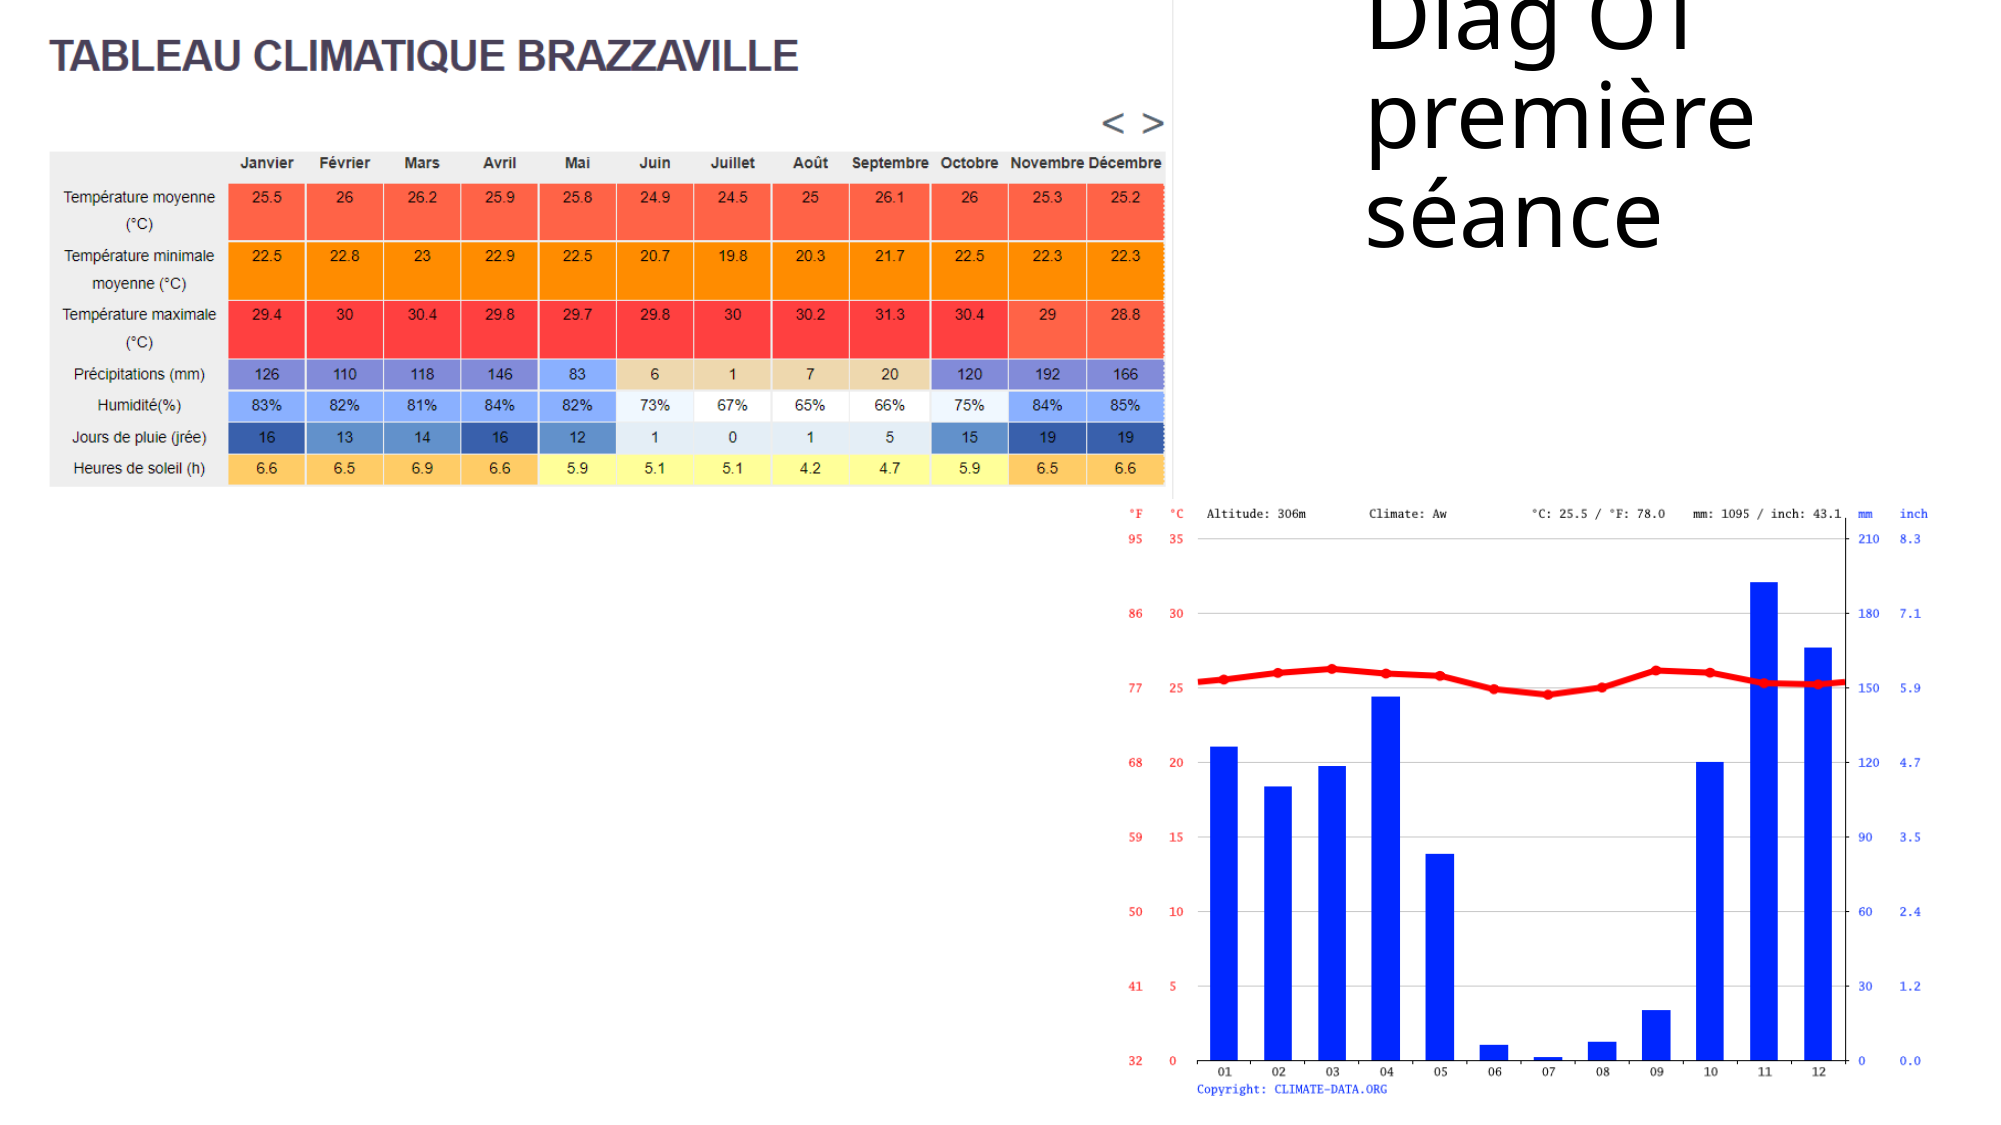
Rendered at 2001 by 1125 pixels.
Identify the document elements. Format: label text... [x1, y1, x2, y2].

title Diag OT première séance [1349, 0, 2000, 239]
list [1105, 477, 1937, 1101]
picture [0, 0, 1233, 499]
